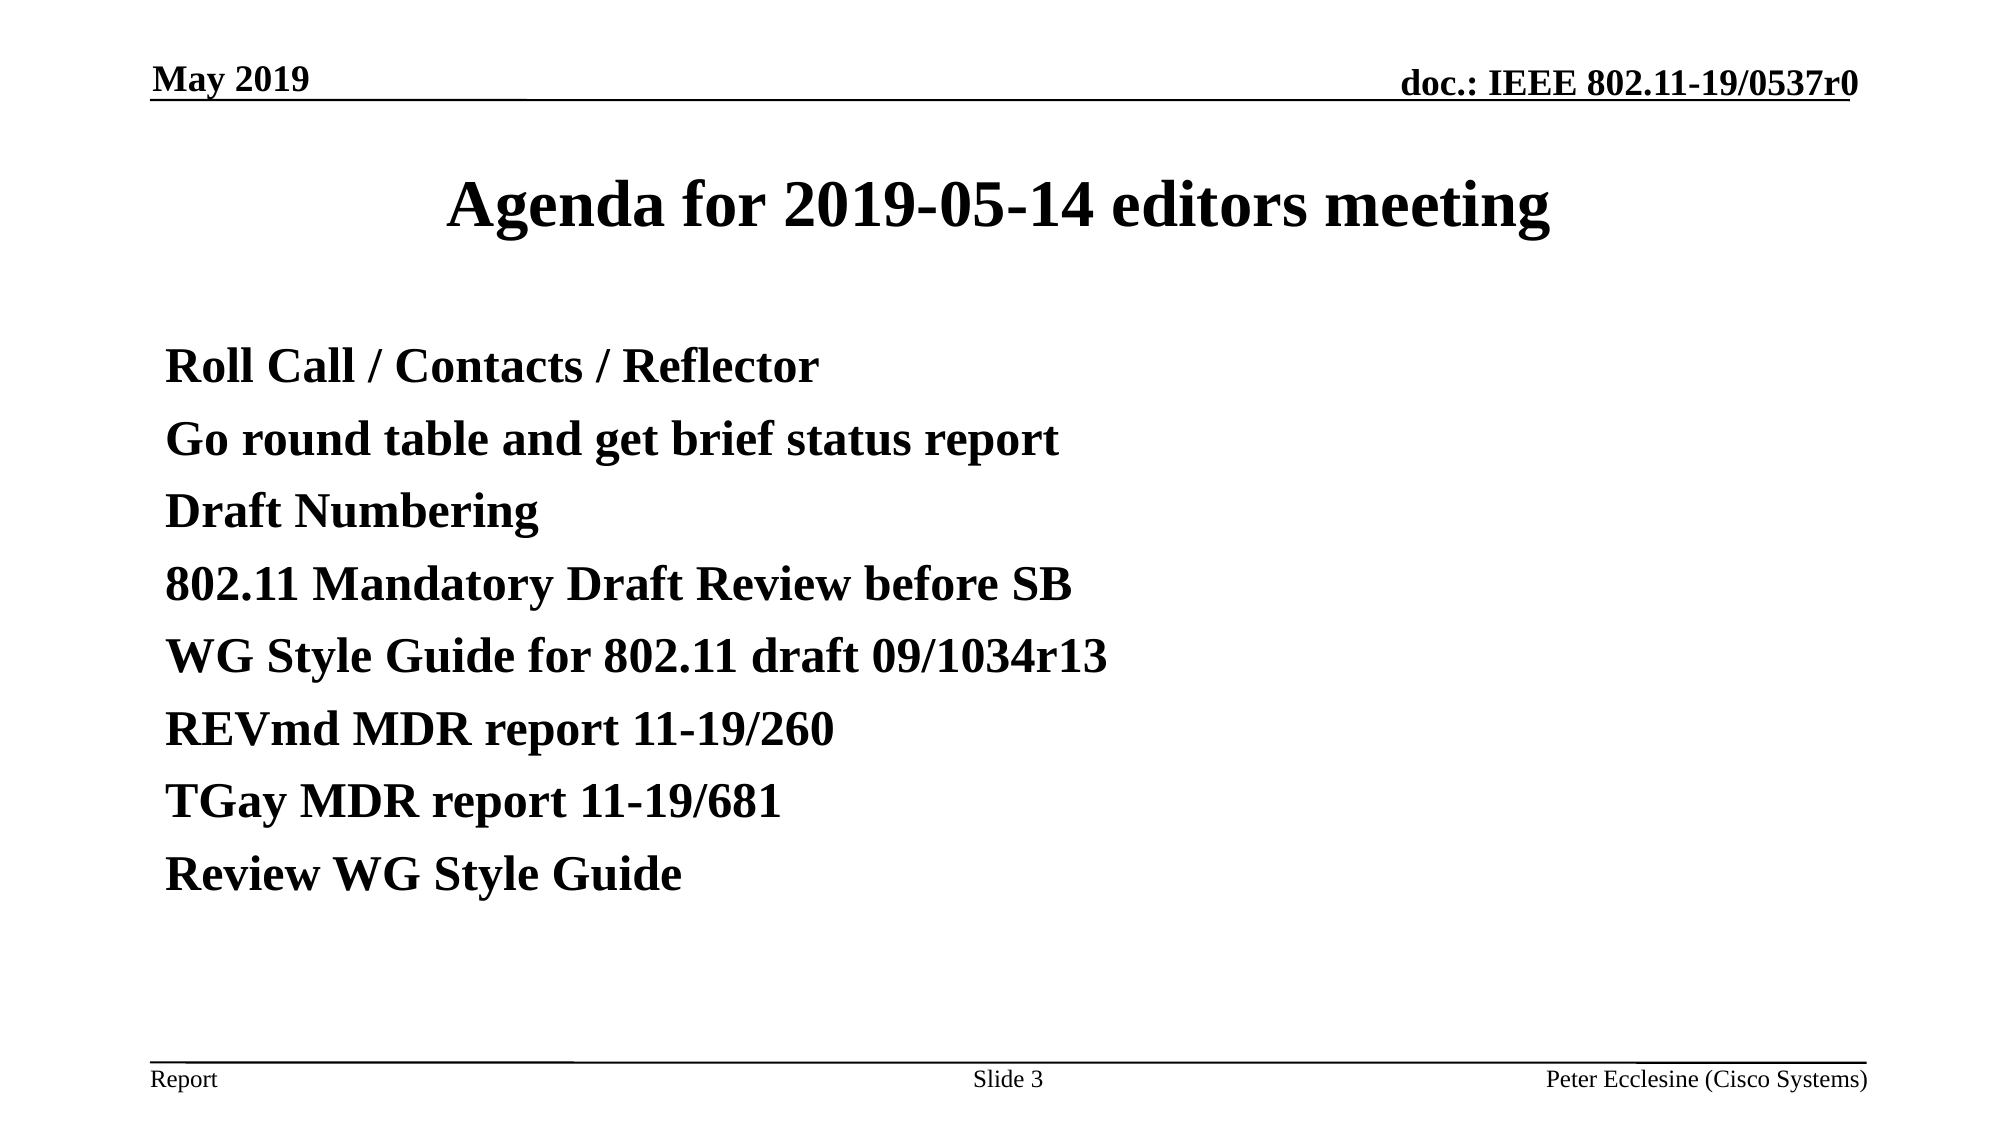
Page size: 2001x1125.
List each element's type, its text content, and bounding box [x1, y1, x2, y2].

title Agenda for 2019-05-14 editors meeting [149, 112, 1850, 288]
footer Peter Ecclesine (Cisco Systems) [1171, 1061, 1869, 1093]
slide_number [152, 54, 563, 100]
slide_number Slide 3 [950, 1061, 1067, 1123]
list Roll Call / Contacts / Reflector Go round table and get brief status report Draft Numbering 802.11 Mandatory Draft Review before SB WG Style Guide for 802.11 draft 09/1034r13 REVmd MDR report 11-19/260 TGay MDR report 11-19/681 Review WG Style Guide [149, 324, 1850, 1000]
